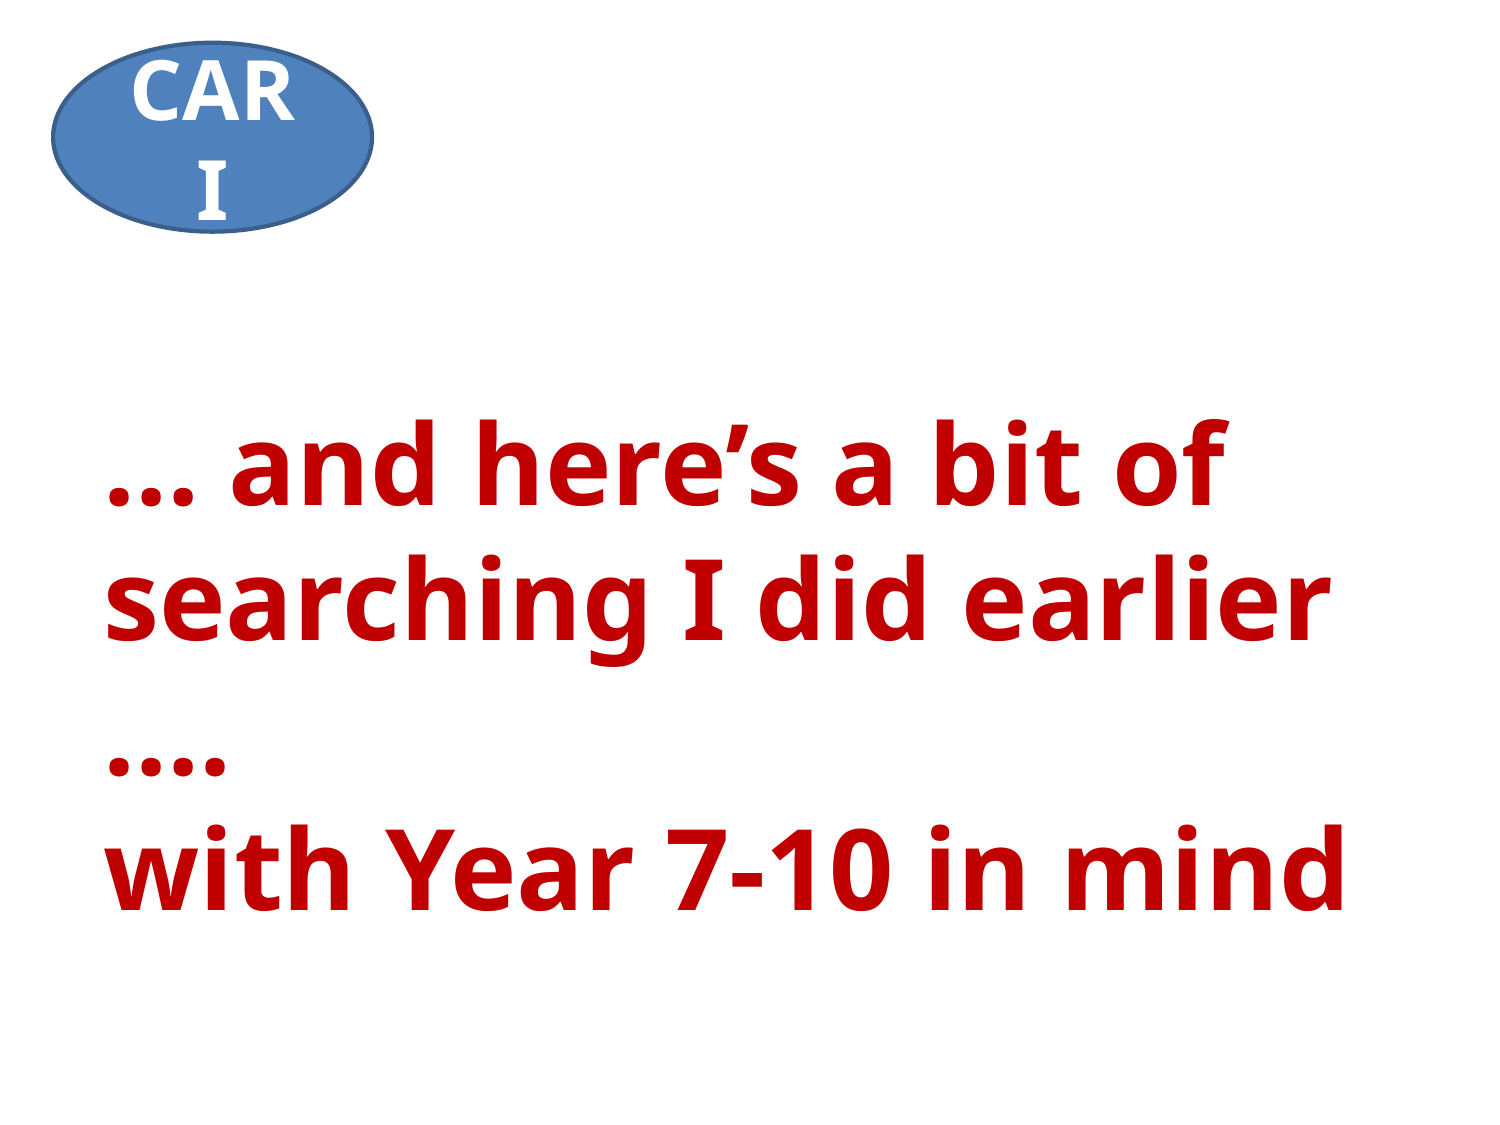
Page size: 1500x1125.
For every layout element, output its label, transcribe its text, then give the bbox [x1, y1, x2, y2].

text_box … and here’s a bit of searching I did earlier …. with Year 7-10 in mind [88, 385, 1400, 941]
text_box CARI [50, 40, 375, 234]
